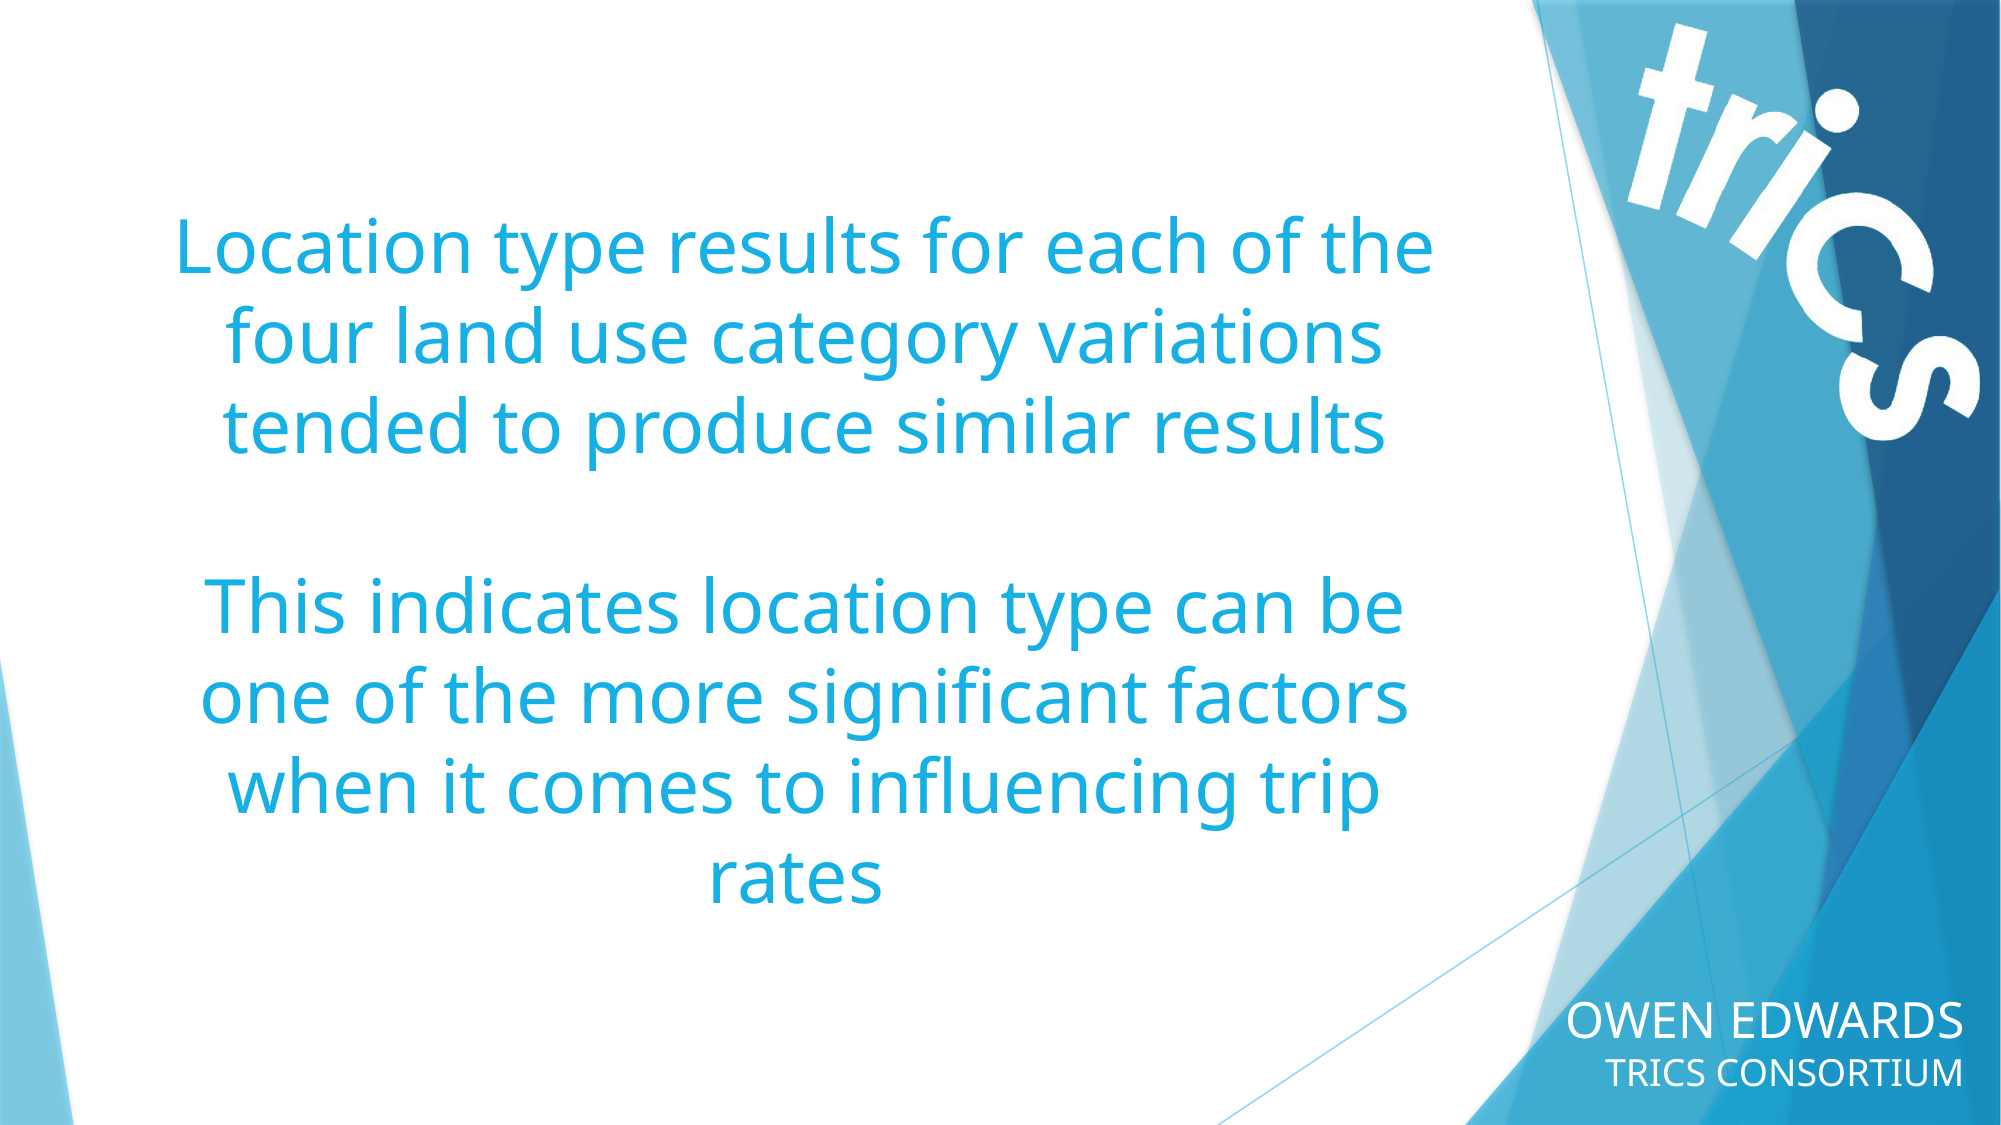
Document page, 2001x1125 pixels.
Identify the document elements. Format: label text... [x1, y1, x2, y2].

text_box OWEN EDWARDS TRICS CONSORTIUM [1465, 981, 1980, 1101]
picture [1627, 22, 1981, 441]
text_box Location type results for each of the four land use category variations tended to produce similar results This indicates location type can be one of the more significant factors when it comes to influencing trip rates [145, 191, 1465, 927]
